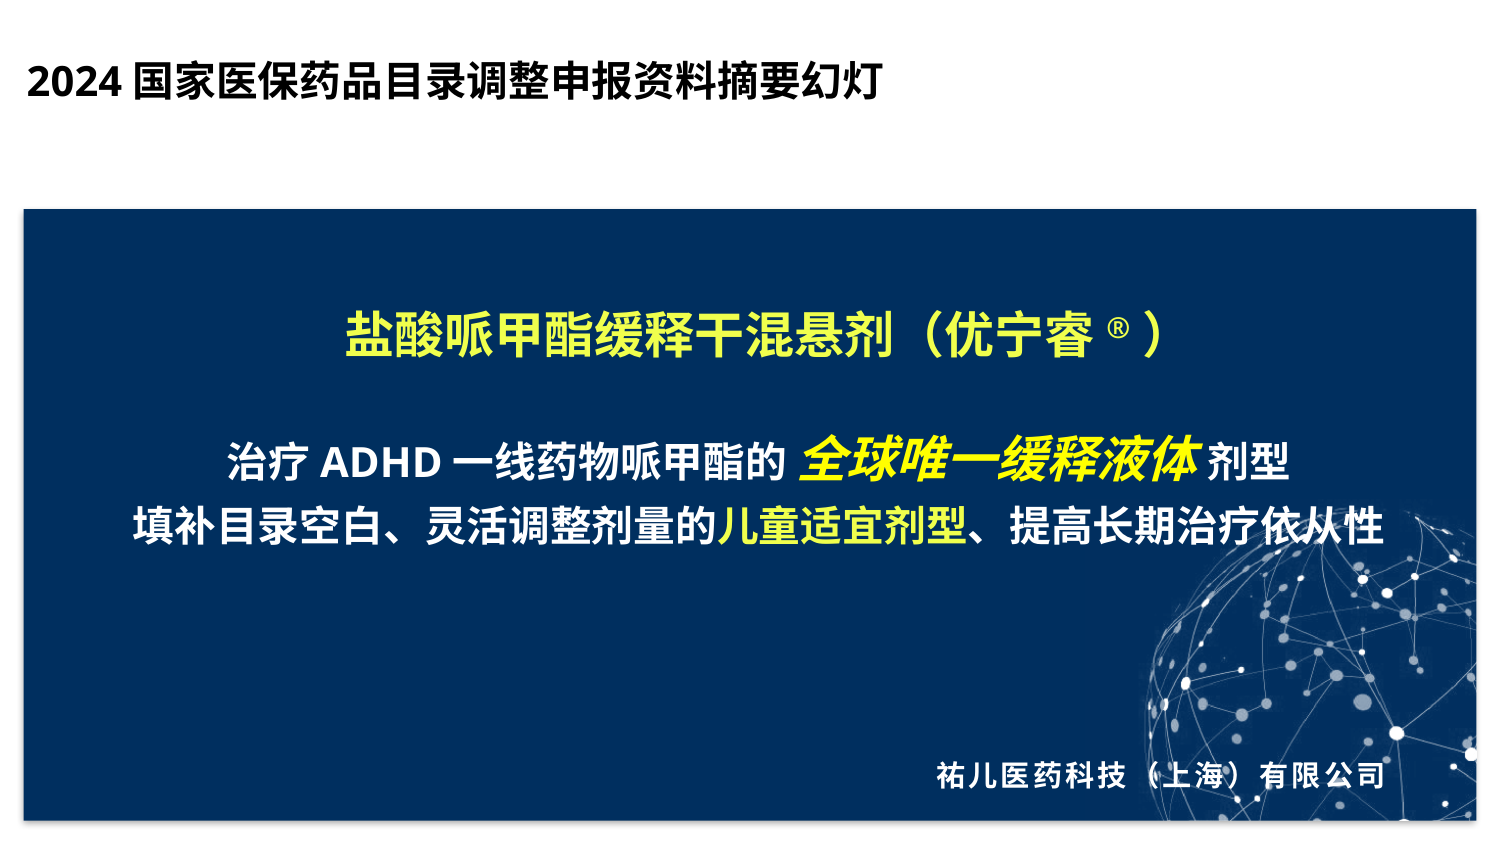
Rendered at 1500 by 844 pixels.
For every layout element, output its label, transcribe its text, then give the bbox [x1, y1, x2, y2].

text_box [125, 260, 1393, 419]
text_box 祐儿医药科技（上海）有限公司 [921, 705, 1469, 834]
title 盐酸哌甲酯缓释干混悬剂（优宁睿®） [329, 302, 1449, 512]
text_box 治疗ADHD一线药物哌甲酯的 全球唯一缓释液体 剂型 填补目录空白、灵活调整剂量的儿童适宜剂型、提高长期治疗依从性 [100, 419, 1418, 558]
text_box 2024国家医保药品目录调整申报资料摘要幻灯 [11, 52, 1132, 109]
